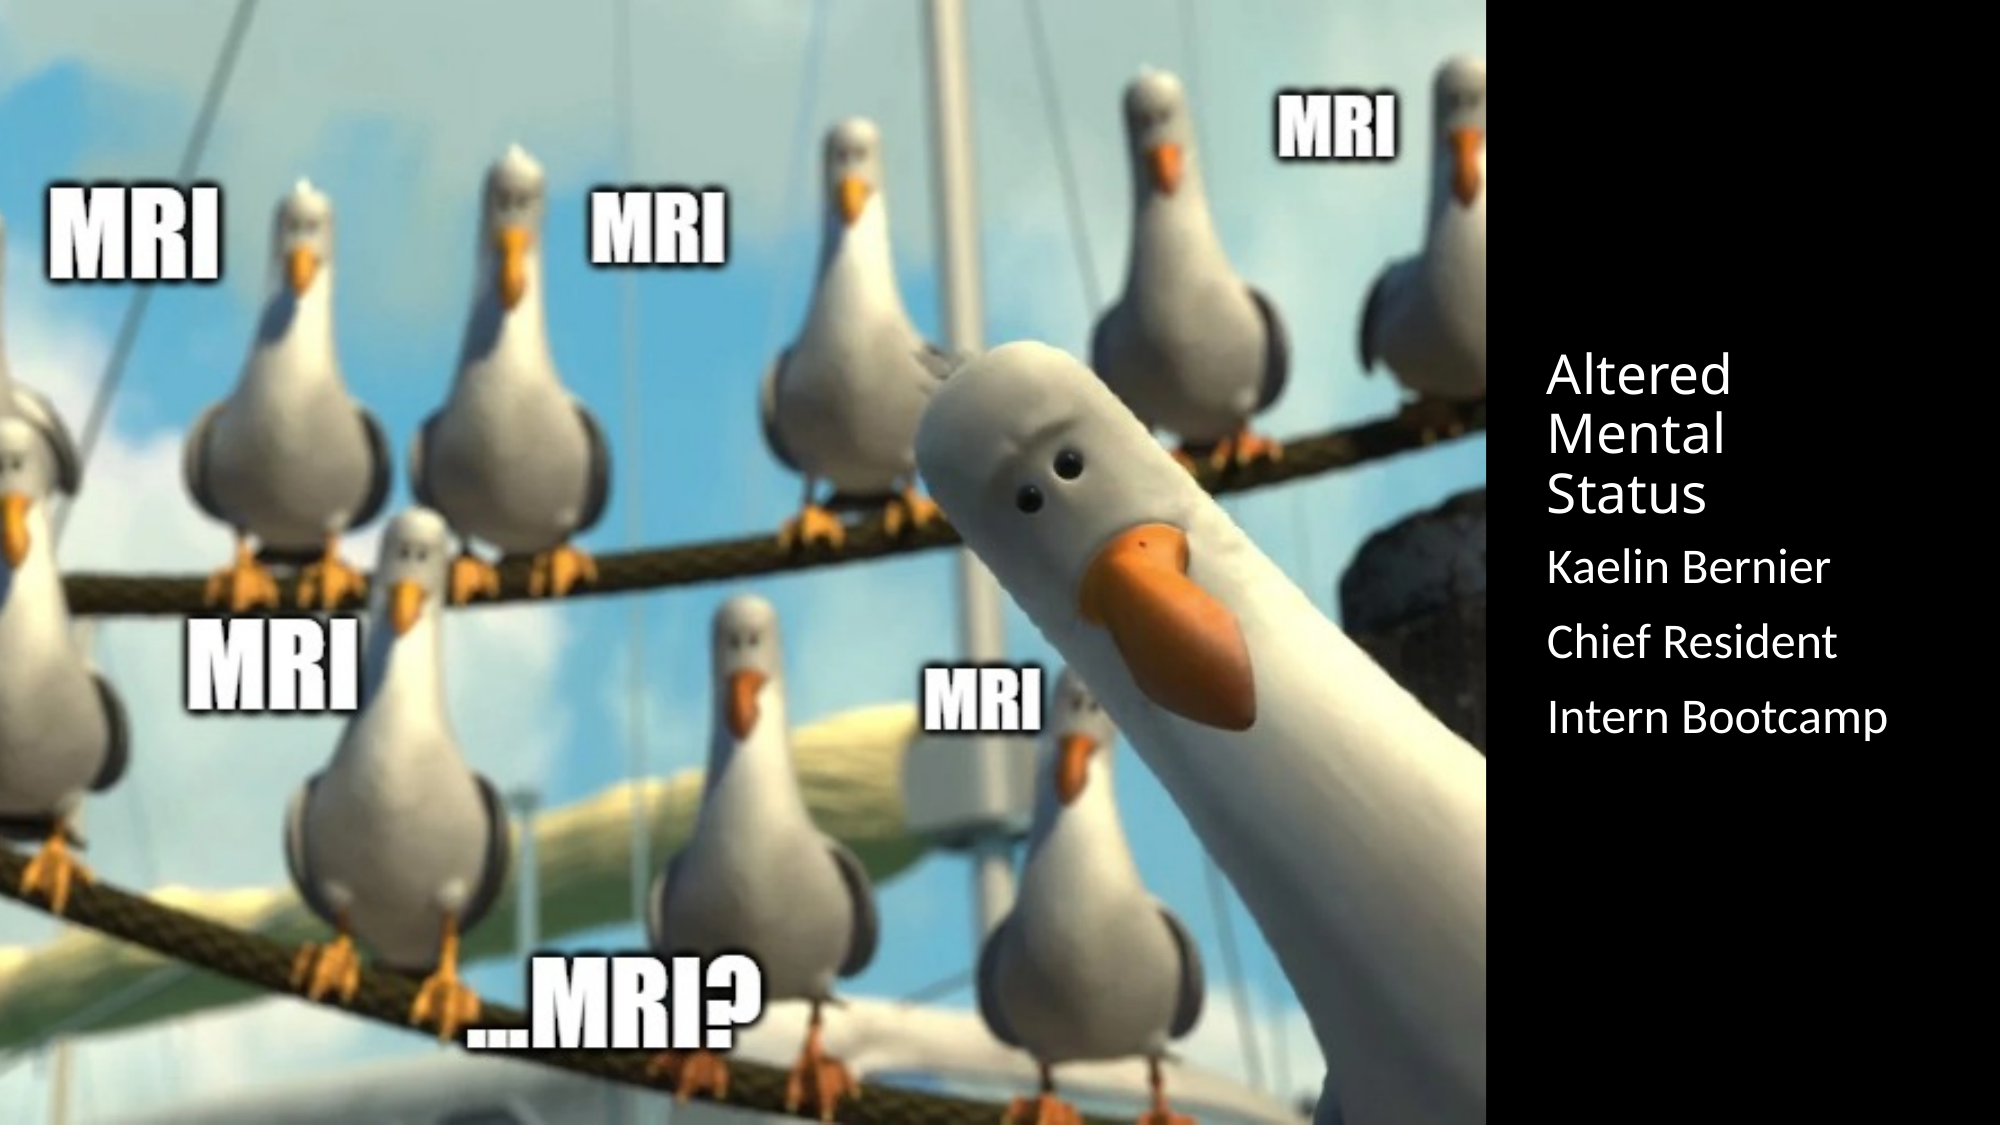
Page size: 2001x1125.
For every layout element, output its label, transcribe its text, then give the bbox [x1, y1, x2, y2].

subtitle Kaelin Bernier Chief Resident Intern Bootcamp [1531, 532, 1970, 805]
picture [0, 0, 1487, 1125]
title Altered Mental Status [1531, 338, 1914, 532]
